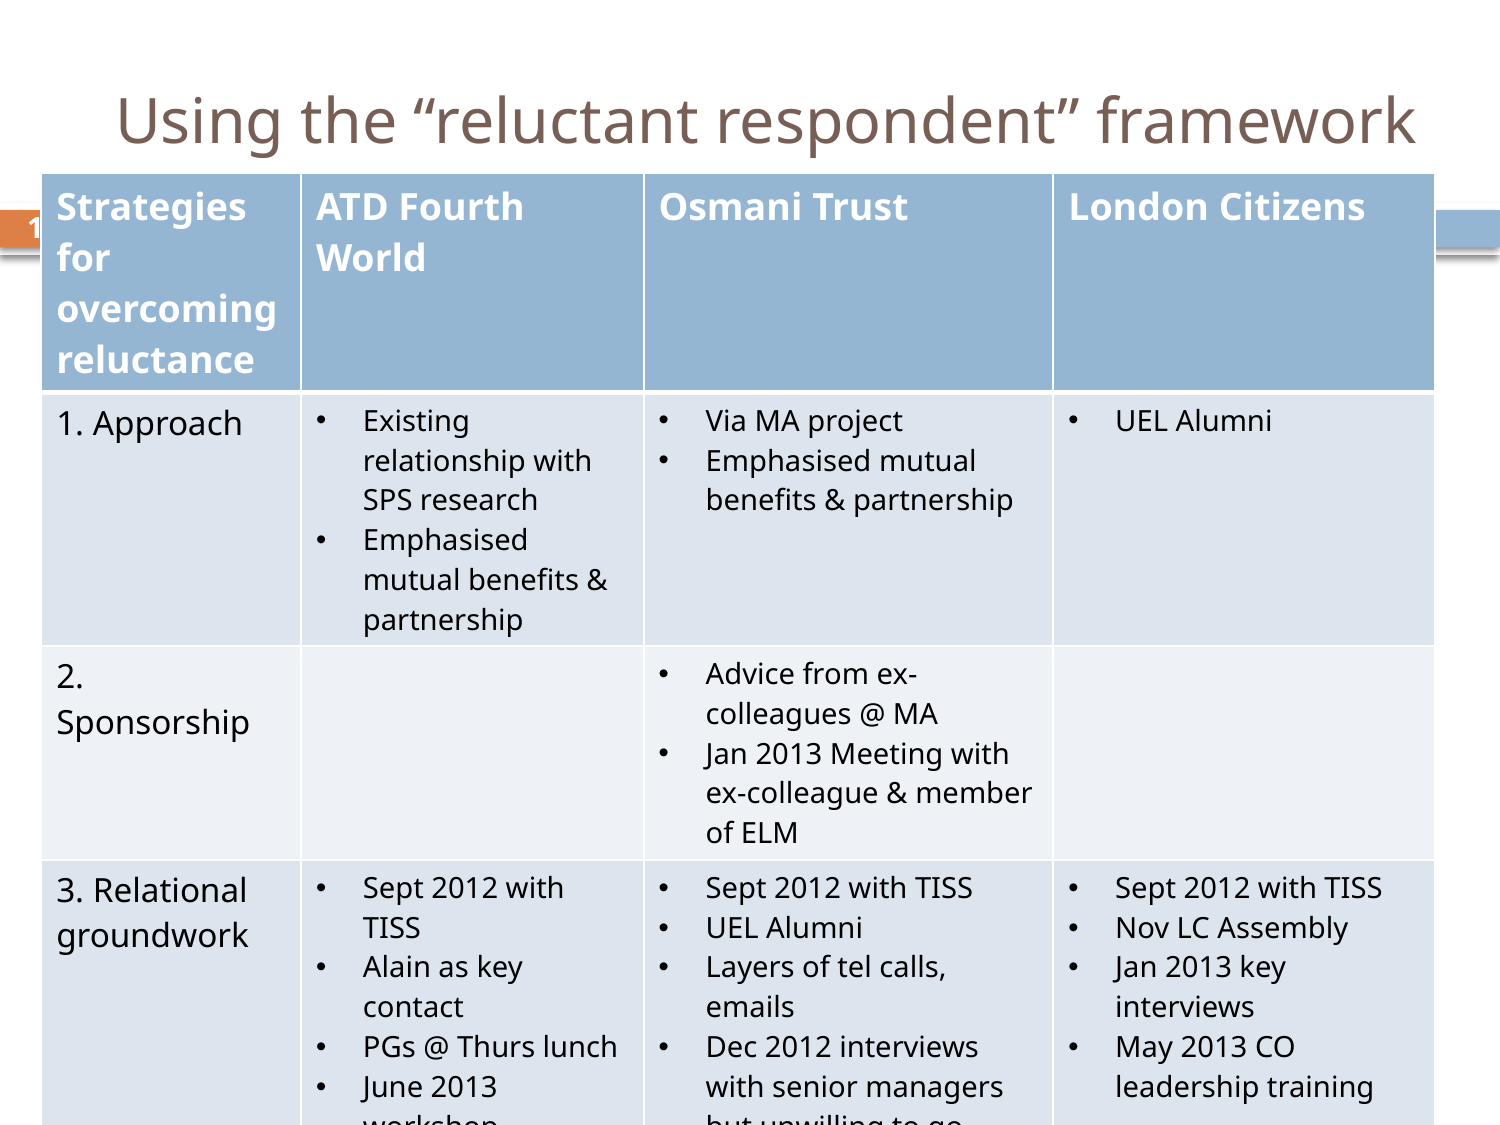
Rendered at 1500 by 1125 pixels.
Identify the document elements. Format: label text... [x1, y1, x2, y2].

table_cell 1. Approach [42, 395, 300, 645]
table_cell [1054, 647, 1434, 859]
table_cell Advice from ex-colleagues @ MA Jan 2013 Meeting with ex-colleague & member of ELM [645, 647, 1052, 859]
table_cell Sept 2012 with TISS Nov LC Assembly Jan 2013 key interviews May 2013 CO leadership training [1054, 861, 1434, 1125]
table_cell Sept 2012 with TISS Alain as key contact PGs @ Thurs lunch June 2013 workshop attendance Frimhurst in July? [302, 861, 643, 1125]
table_header Strategies for overcoming reluctance [42, 174, 300, 390]
slide_number 12 [0, 208, 88, 249]
table_cell 2. Sponsorship [42, 647, 300, 859]
table_cell Existing relationship with SPS research Emphasised mutual benefits & partnership [302, 395, 643, 645]
table_cell Via MA project Emphasised mutual benefits & partnership [645, 395, 1052, 645]
title Using the “reluctant respondent” framework [100, 37, 1438, 200]
table_cell Sept 2012 with TISS UEL Alumni Layers of tel calls, emails Dec 2012 interviews with senior managers but unwilling to go around “gatekeeper”. June 2013 new contact but no workshop attendance [645, 861, 1052, 1125]
table_cell 3. Relational groundwork [42, 861, 300, 1125]
table_header London Citizens [1054, 174, 1434, 390]
table_cell [302, 647, 643, 859]
table_header ATD Fourth World [302, 174, 643, 390]
table_header Osmani Trust [645, 174, 1052, 390]
table_cell UEL Alumni [1054, 395, 1434, 645]
